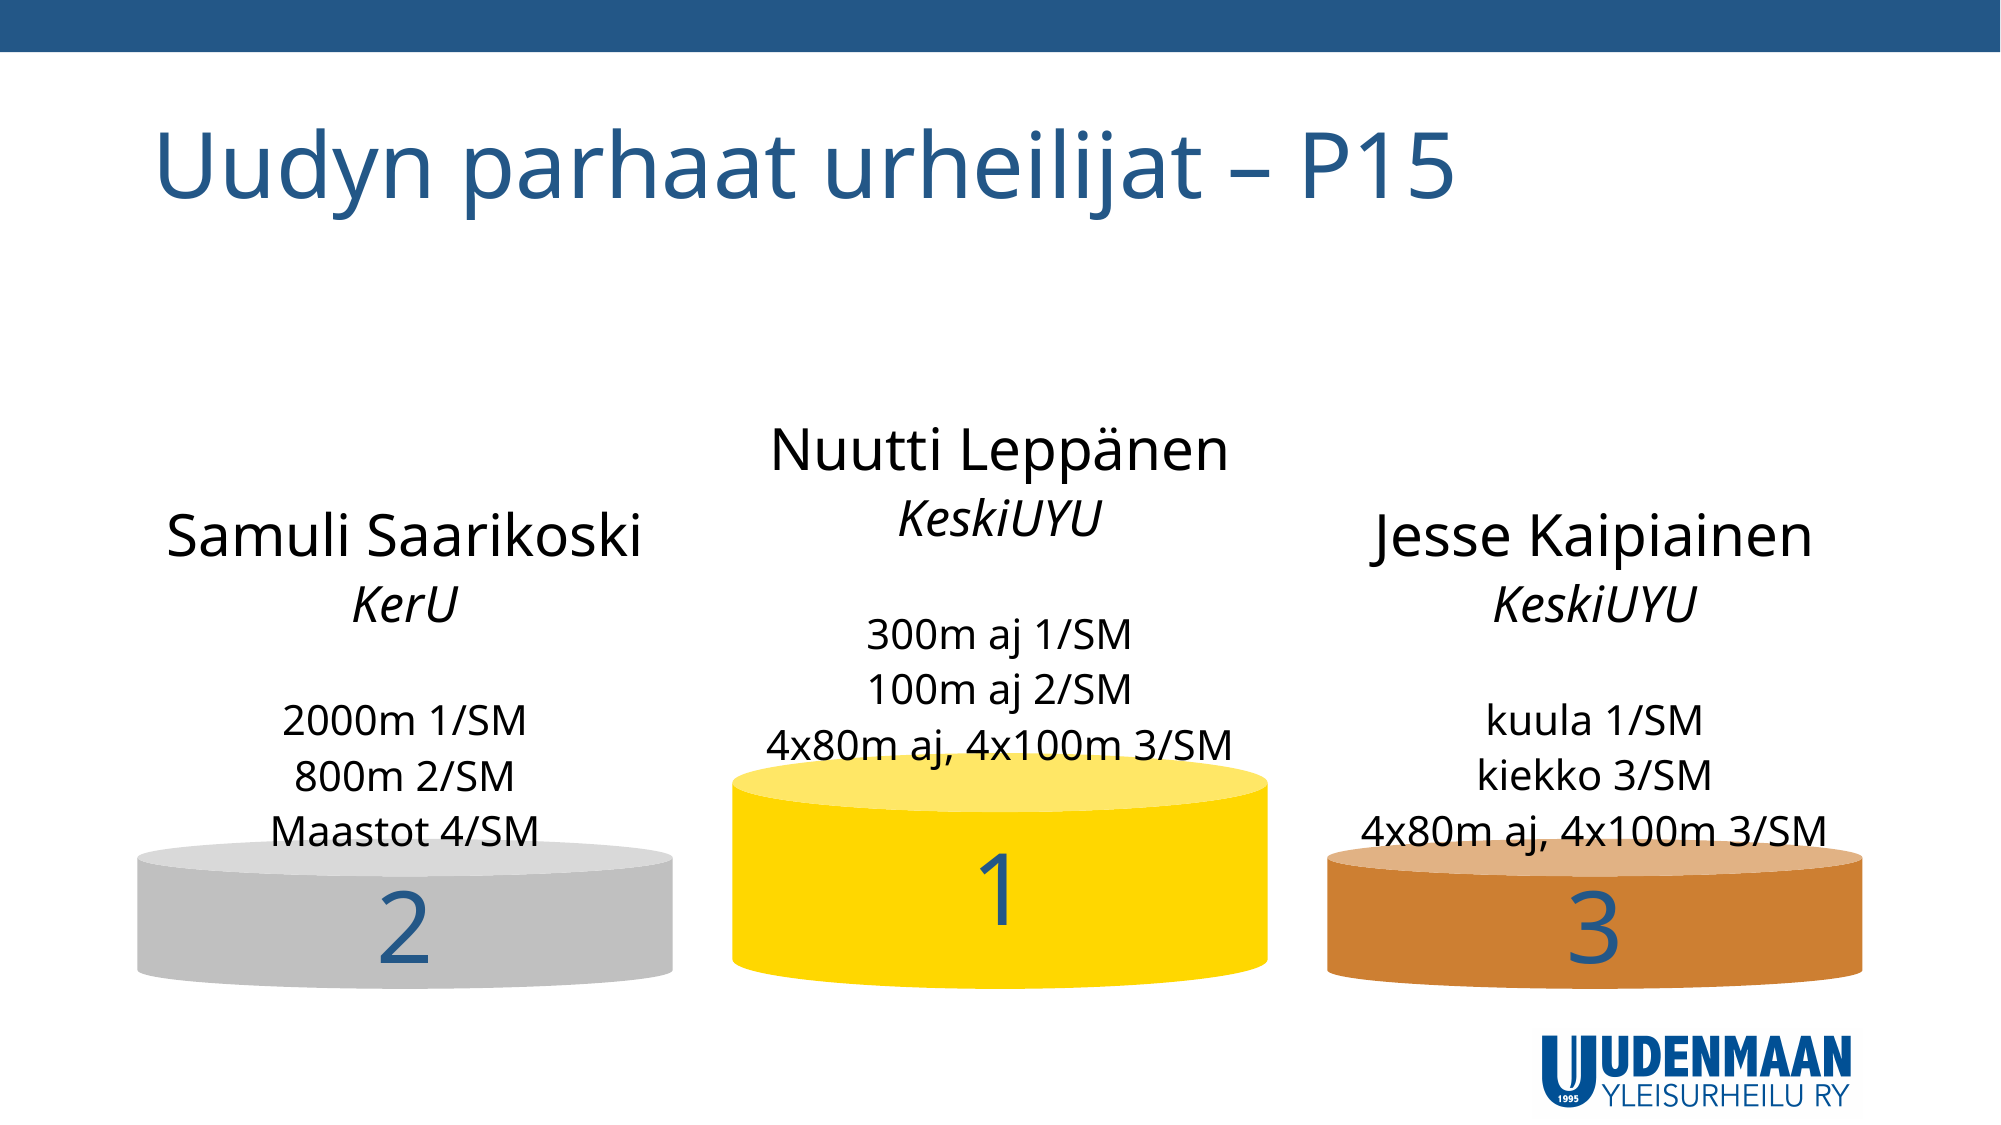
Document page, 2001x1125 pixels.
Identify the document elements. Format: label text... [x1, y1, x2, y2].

list Nuutti Leppänen KeskiUYU 300m aj 1/SM 100m aj 2/SM 4x80m aj, 4x100m 3/SM [732, 412, 1268, 790]
list Jesse Kaipiainen KeskiUYU kuula 1/SM kiekko 3/SM 4x80m aj, 4x100m 3/SM [1327, 498, 1863, 876]
list Samuli Saarikoski KerU 2000m 1/SM 800m 2/SM Maastot 4/SM [137, 498, 673, 876]
picture [1532, 1028, 1863, 1119]
title Uudyn parhaat urheilijat – P15 [137, 59, 1863, 278]
